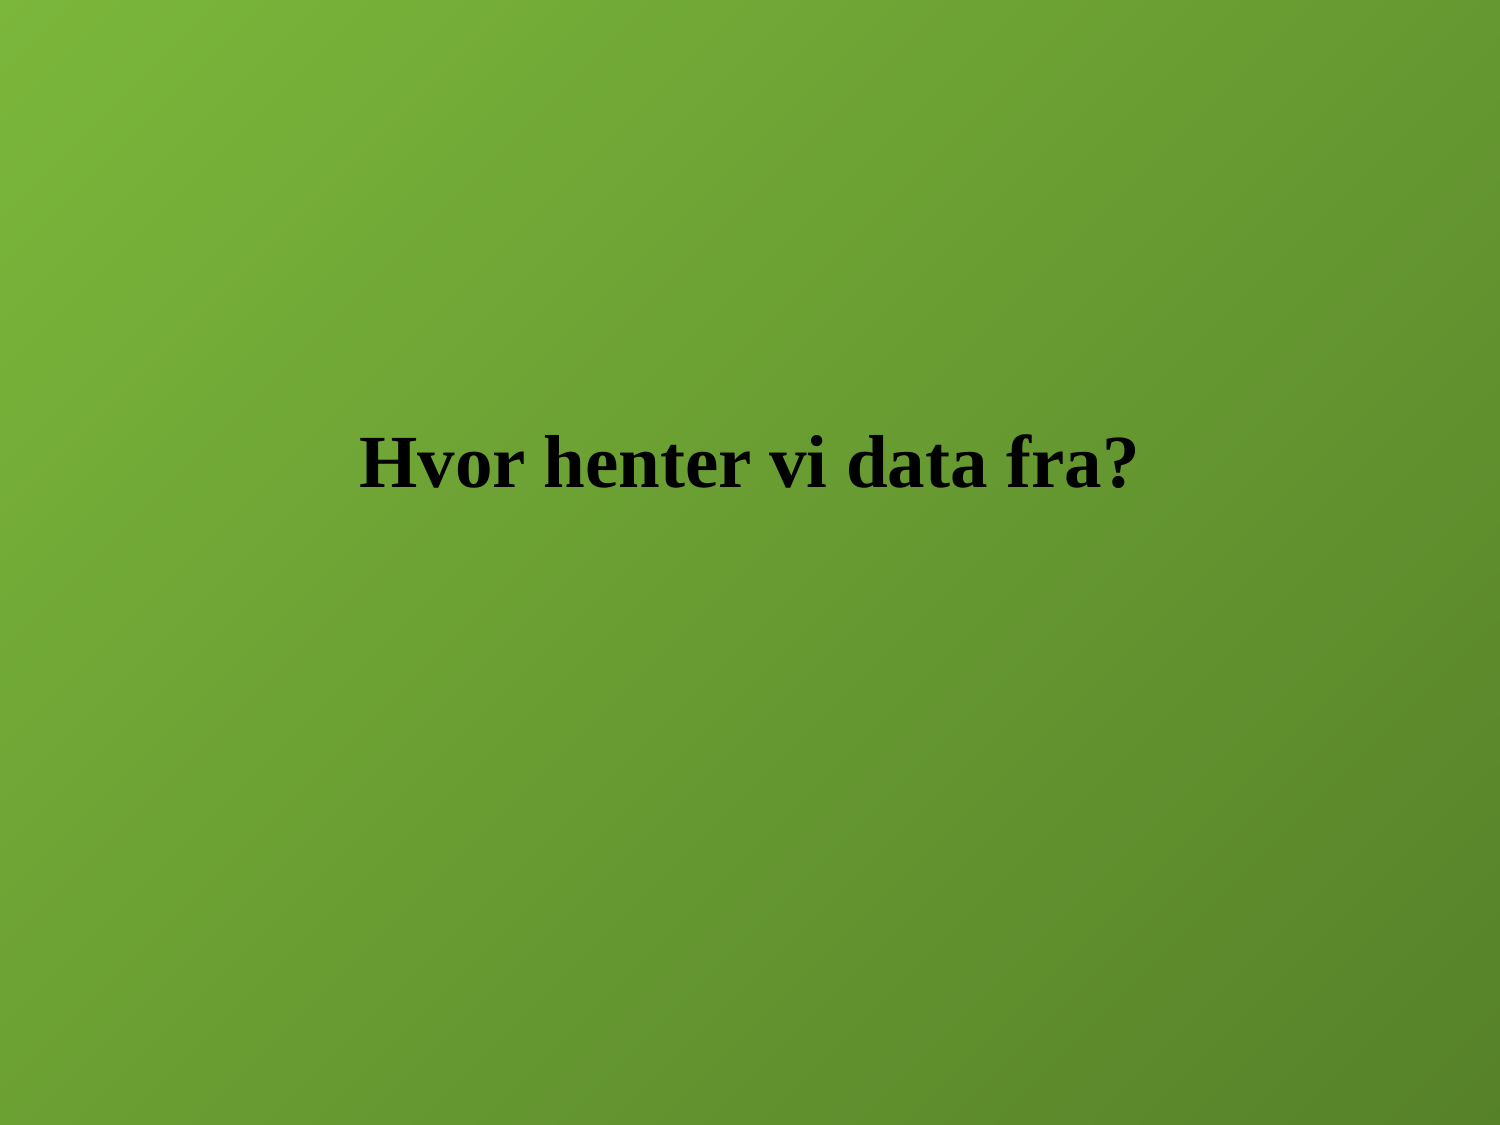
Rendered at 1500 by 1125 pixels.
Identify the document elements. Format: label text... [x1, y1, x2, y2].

text_box [0, 0, 1500, 1125]
title Hvor henter vi data fra? [142, 404, 1358, 511]
